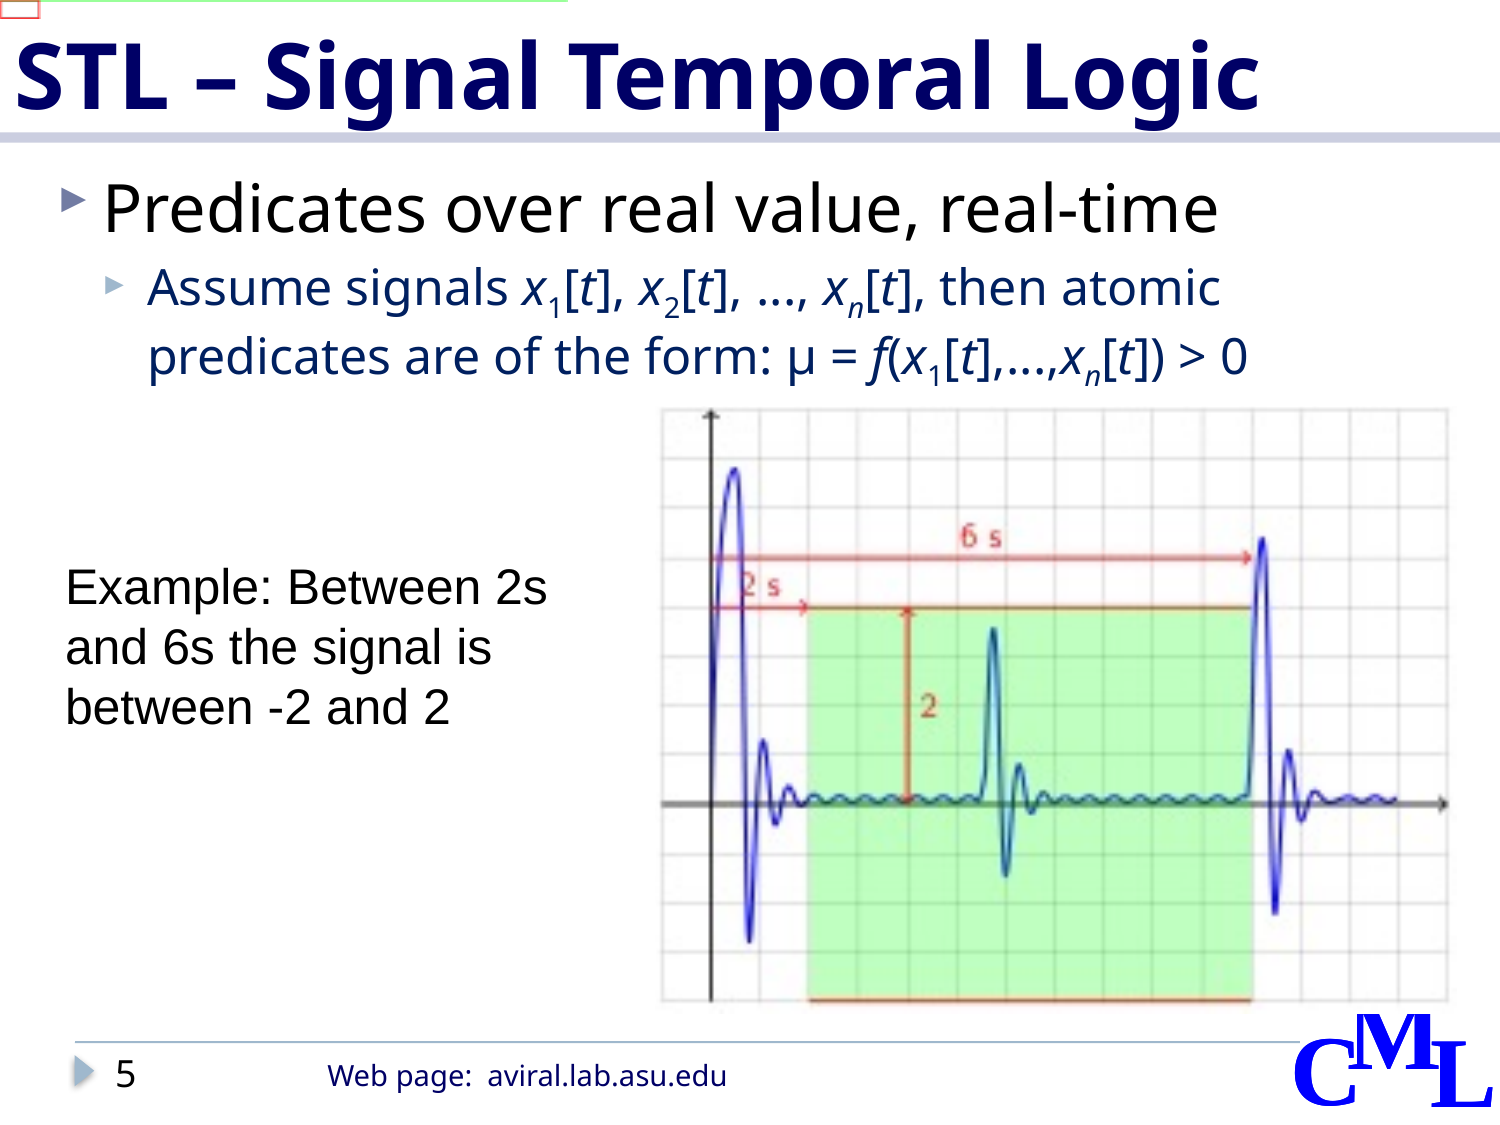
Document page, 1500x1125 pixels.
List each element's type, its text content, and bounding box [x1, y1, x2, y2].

picture [655, 406, 1458, 1014]
title STL – Signal Temporal Logic [0, 0, 1500, 135]
slide_number 5 [100, 1042, 313, 1103]
picture [0, 0, 568, 19]
list Predicates over real value, real-time Assume signals x1[t], x2[t], ..., xn[t], then atomic predicates are of the form: μ = f(x1[t],...,xn[t]) > 0 [42, 157, 1455, 402]
